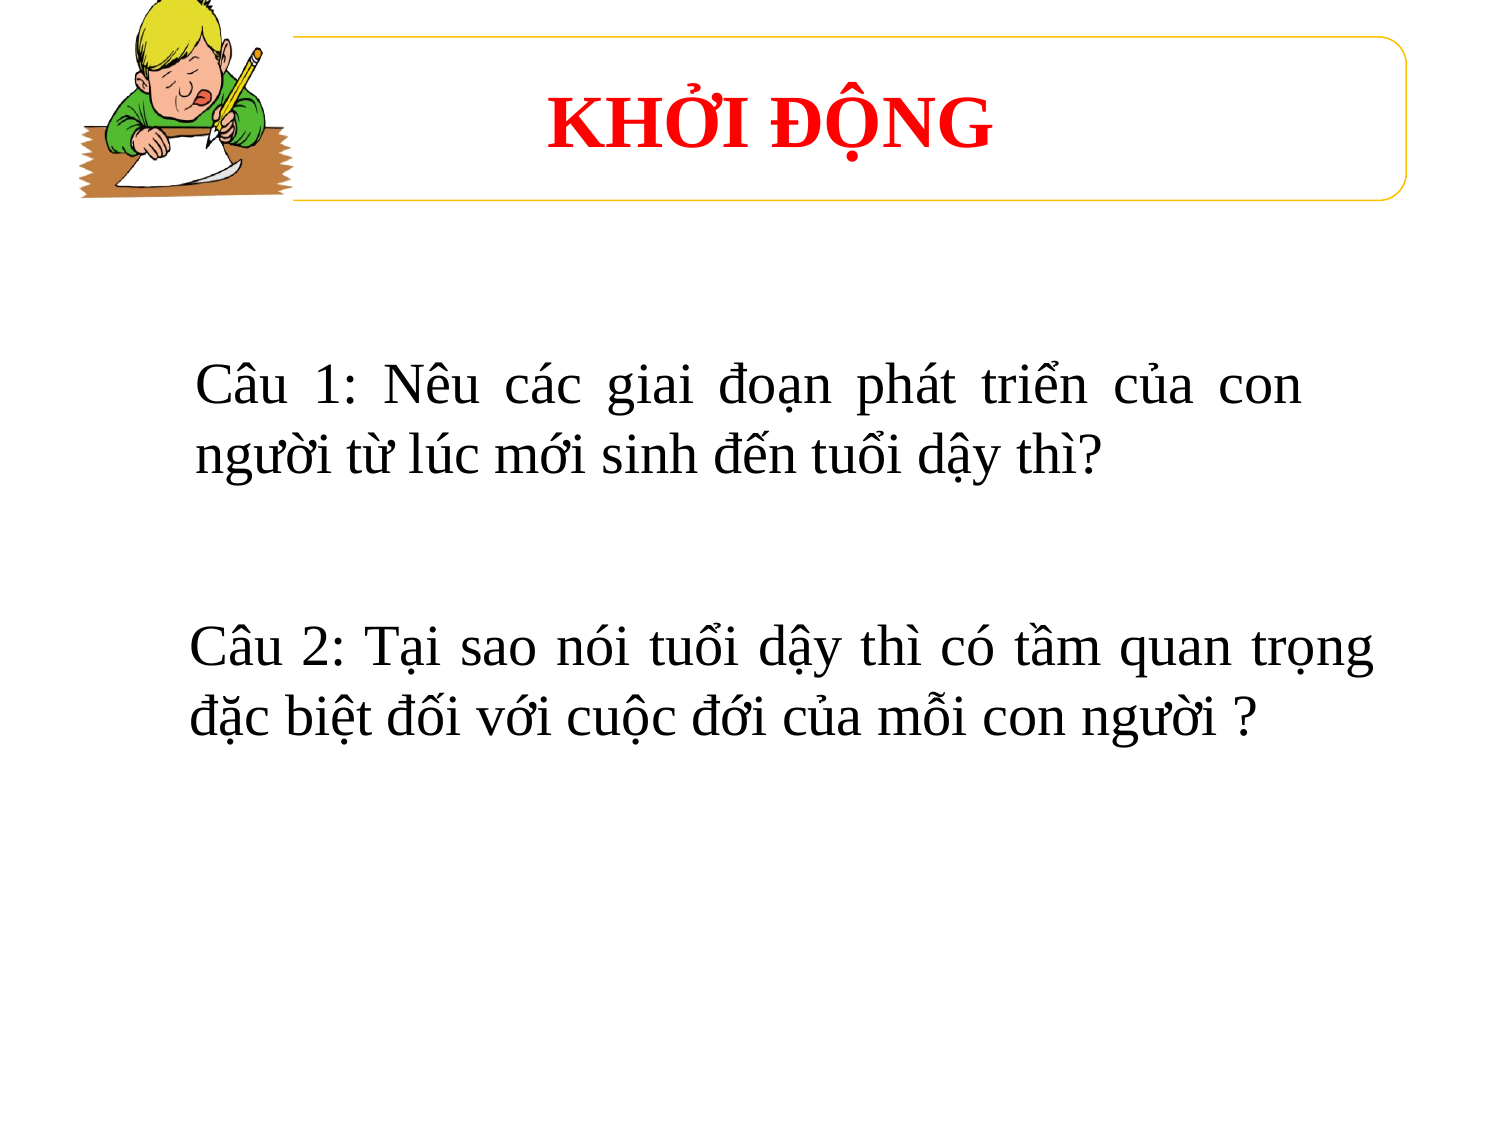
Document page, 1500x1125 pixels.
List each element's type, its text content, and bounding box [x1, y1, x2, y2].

text_box Câu 1: Nêu các giai đoạn phát triển của con người từ lúc mới sinh đến tuổi dậy thì? [180, 337, 1318, 493]
text_box Câu 2: Tại sao nói tuổi dậy thì có tầm quan trọng đặc biệt đối với cuộc đới của mỗi con người ? [175, 599, 1391, 755]
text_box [78, 0, 1407, 205]
